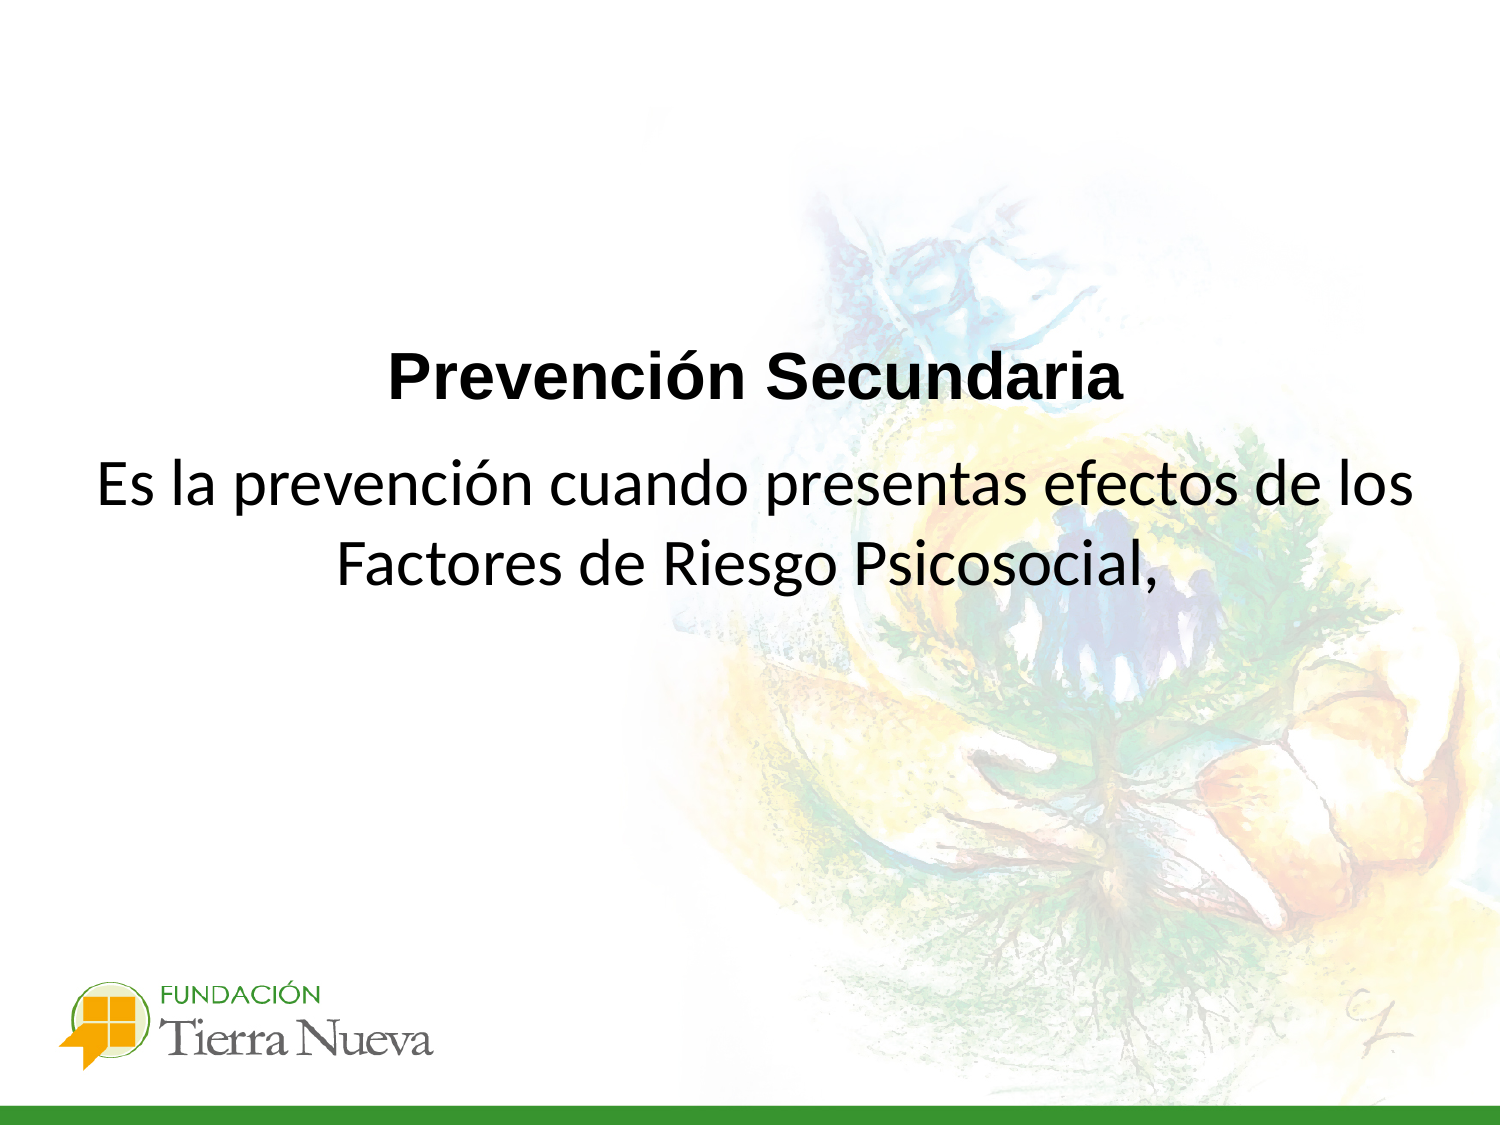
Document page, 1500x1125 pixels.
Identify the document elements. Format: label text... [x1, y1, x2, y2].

picture [0, 0, 1500, 1125]
list Prevención Secundaria Es la prevención cuando presentas efectos de los Factores de Riesgo Psicosocial, [53, 101, 1459, 1012]
